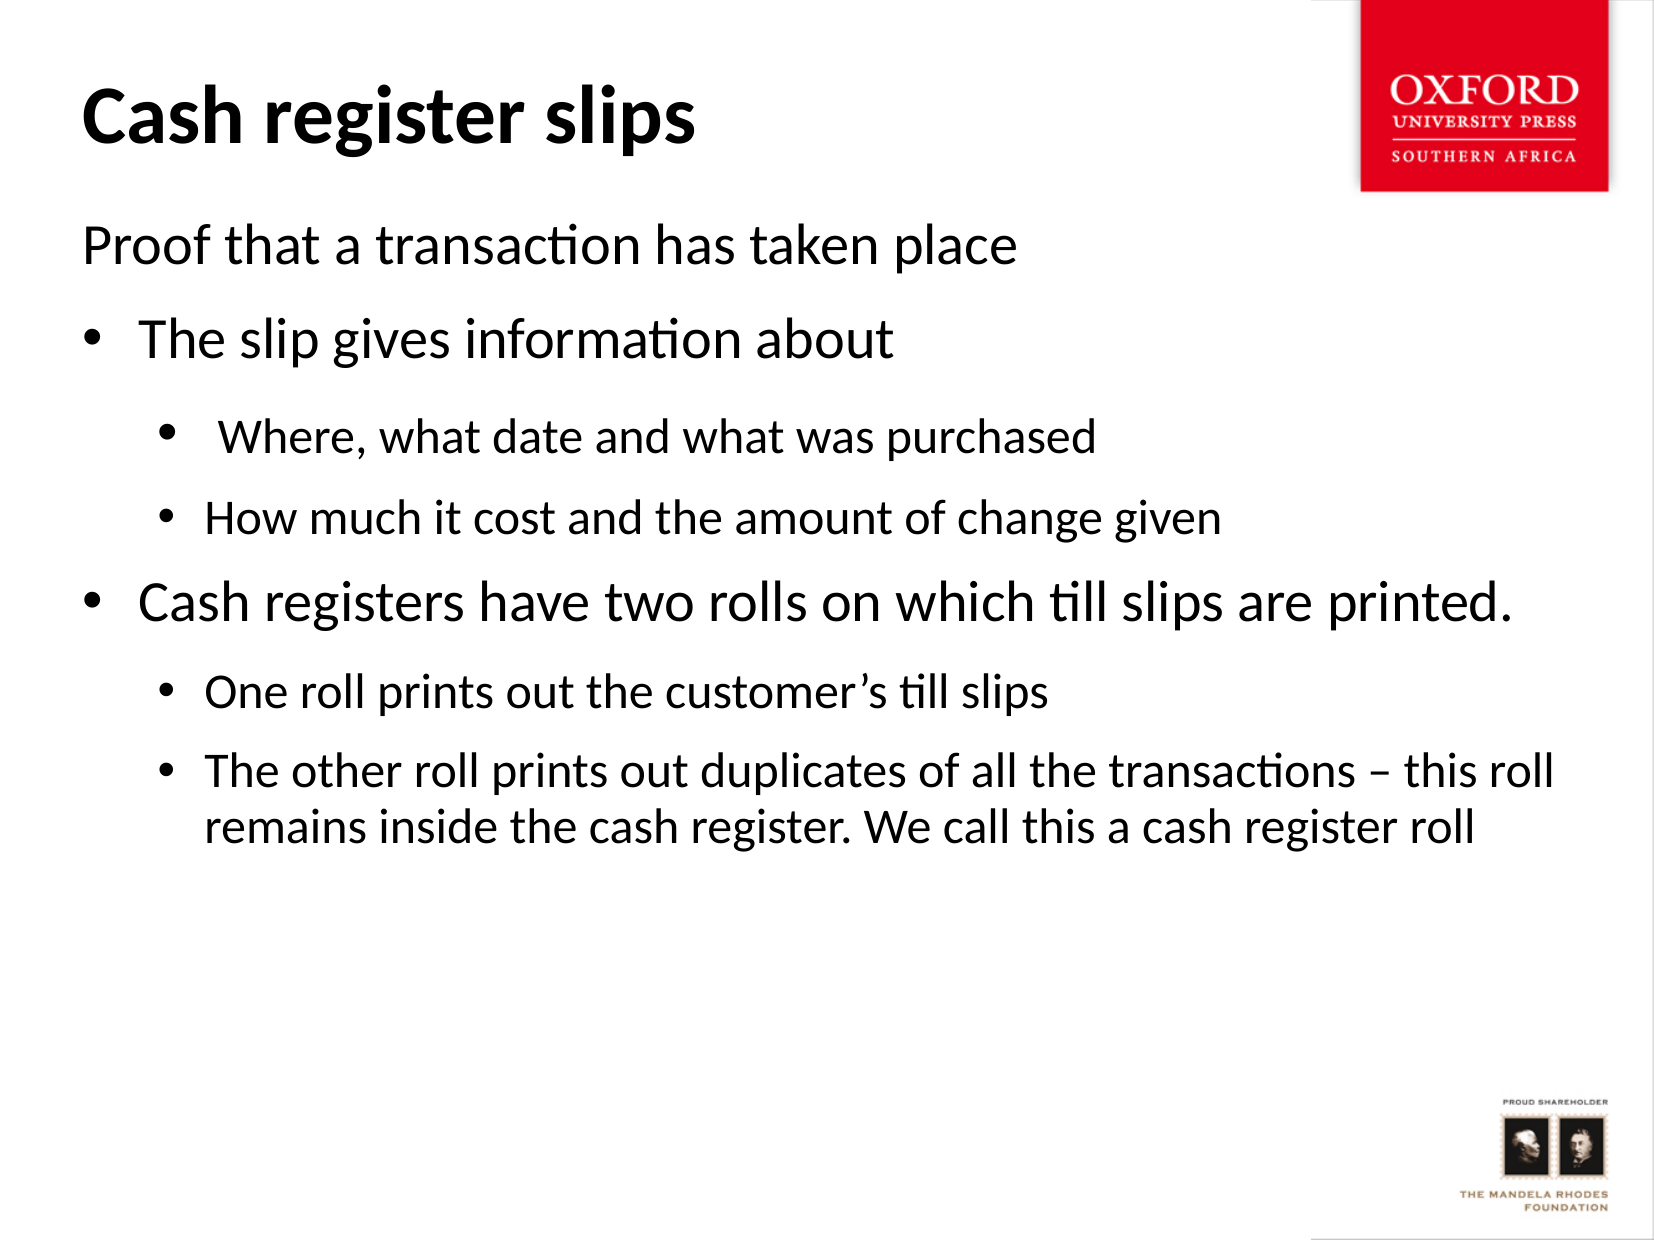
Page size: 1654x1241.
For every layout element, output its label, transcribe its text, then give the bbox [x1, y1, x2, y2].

title Cash register slips [82, 49, 1299, 183]
picture [1311, 0, 1654, 1240]
list Proof that a transaction has taken place The slip gives information about Where, what date and what was purchased How much it cost and the amount of change given Cash registers have two rolls on which till slips are printed. One roll prints out the customer’s till slips The other roll prints out duplicates of all the transactions – this roll remains inside the cash register. We call this a cash register roll [82, 207, 1565, 1063]
